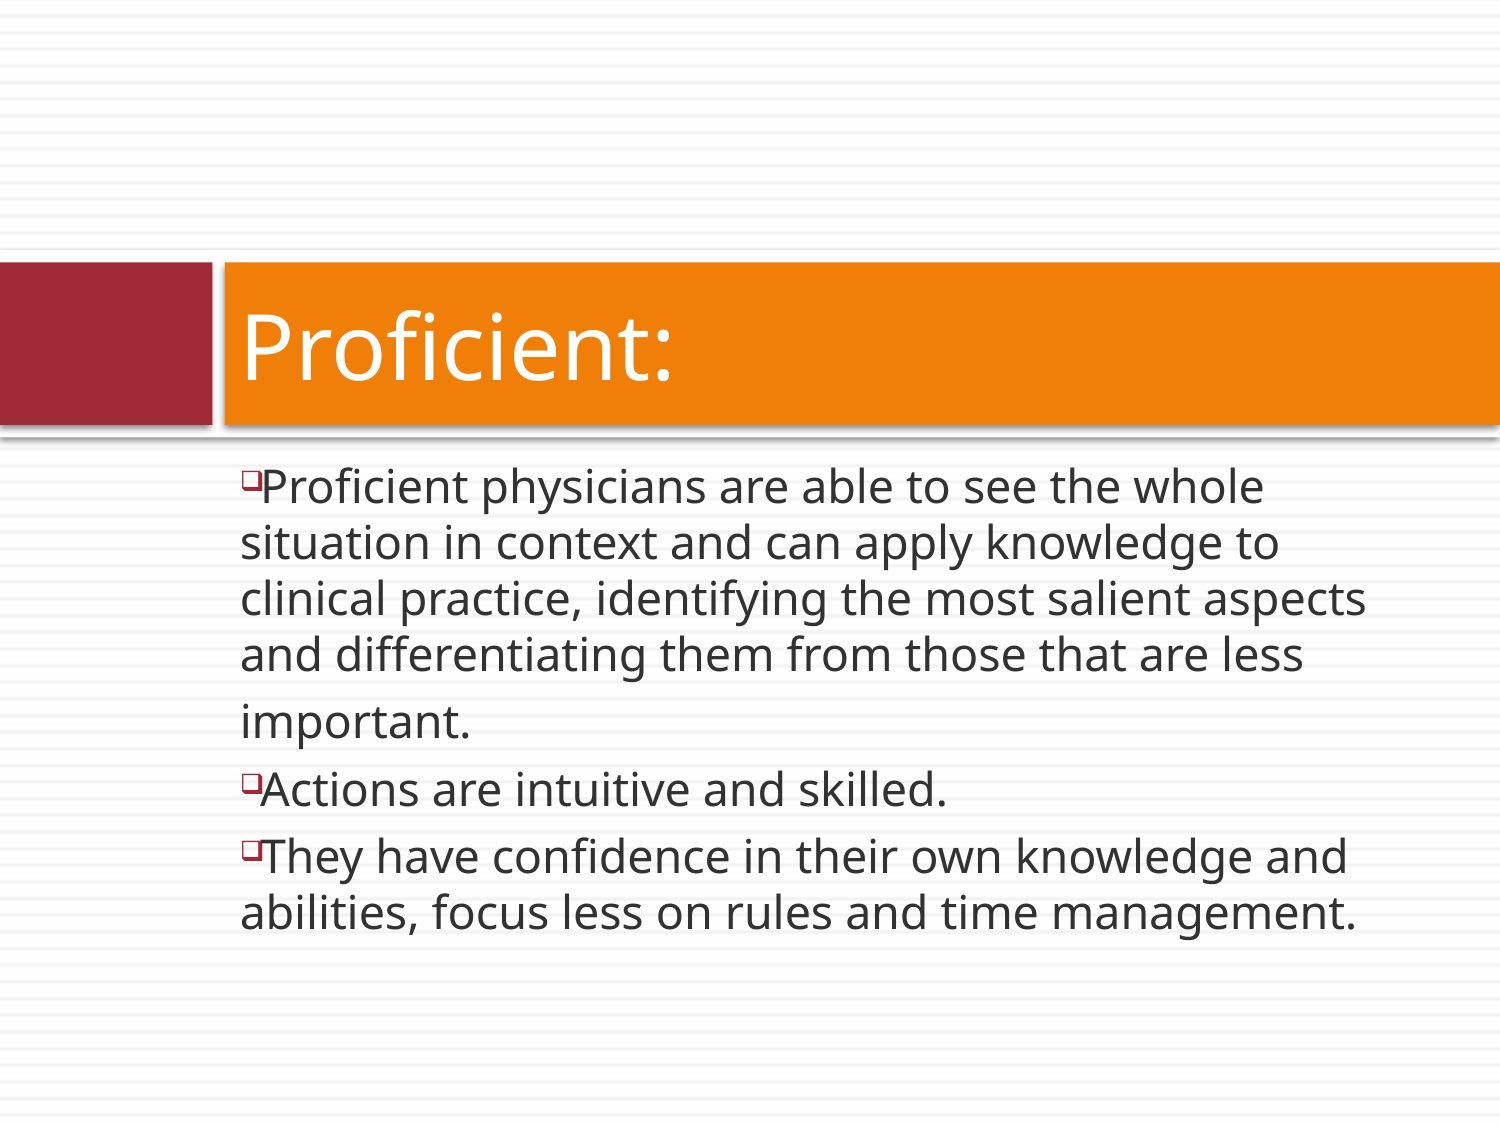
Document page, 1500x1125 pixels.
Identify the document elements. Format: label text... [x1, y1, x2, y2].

list Proficient physicians are able to see the whole situation in context and can apply knowledge to clinical practice, identifying the most salient aspects and differentiating them from those that are less important. Actions are intuitive and skilled. They have confidence in their own knowledge and abilities, focus less on rules and time management. [225, 450, 1394, 997]
title Proficient: [225, 262, 1475, 425]
